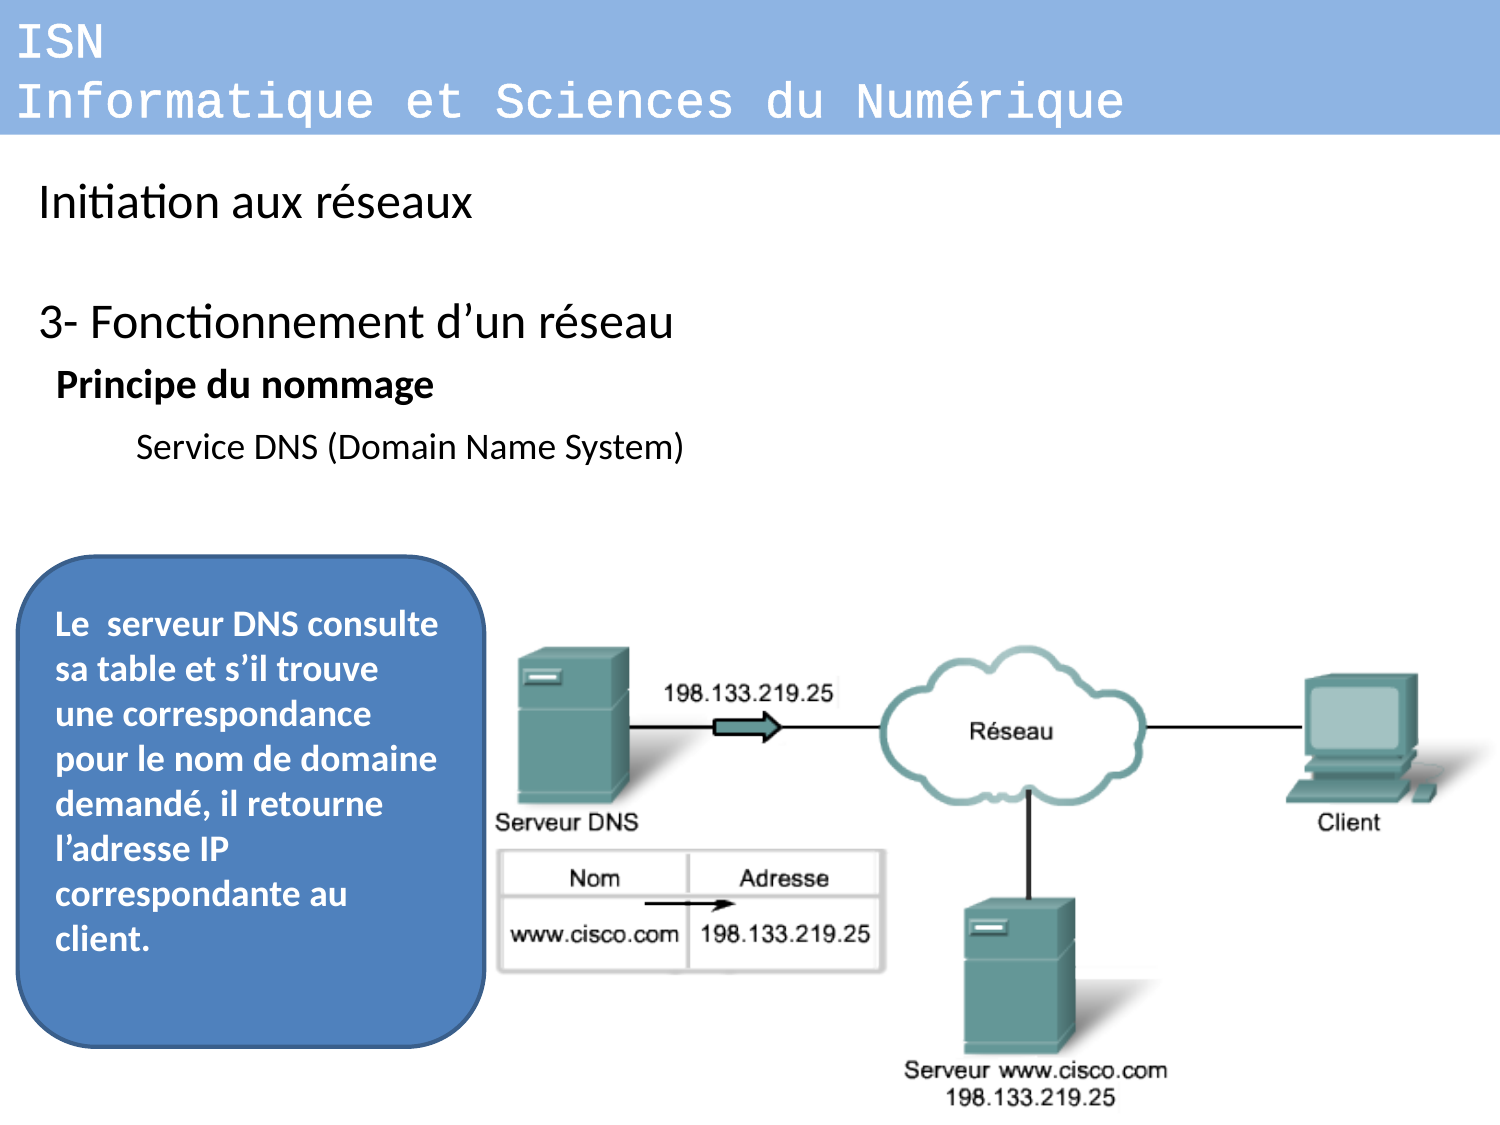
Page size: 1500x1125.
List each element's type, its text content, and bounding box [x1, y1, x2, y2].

text_box Principe du nommage [41, 349, 1447, 415]
text_box Le serveur DNS consulte sa table et s’il trouve une correspondance pour le nom de domaine demandé, il retourne l’adresse IP correspondante au client. [15, 554, 486, 1049]
picture [489, 621, 1500, 1120]
text_box Initiation aux réseaux 3- Fonctionnement d’un réseau [23, 160, 690, 356]
text_box [0, 0, 1500, 75]
text_box Service DNS (Domain Name System) [121, 414, 701, 475]
text_box ISN Informatique et Sciences du Numérique [0, 75, 1500, 135]
